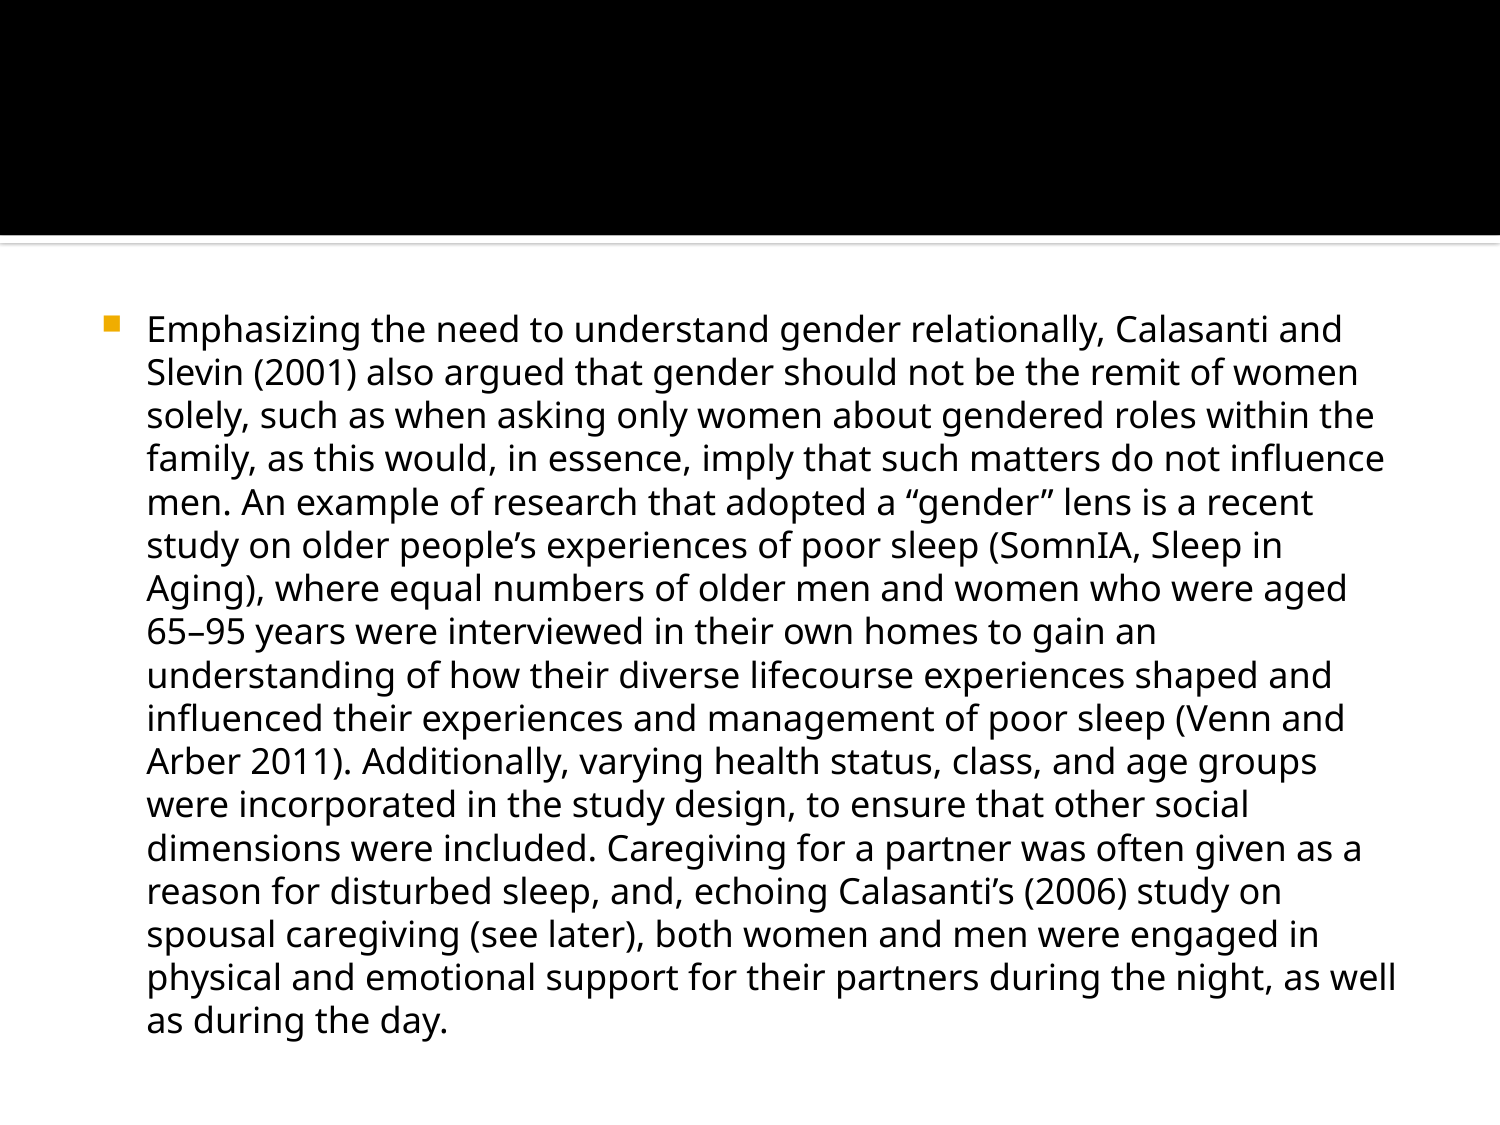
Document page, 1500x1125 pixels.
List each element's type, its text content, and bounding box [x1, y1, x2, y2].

list Emphasizing the need to understand gender relationally, Calasanti and Slevin (2001) also argued that gender should not be the remit of women solely, such as when asking only women about gendered roles within the family, as this would, in essence, imply that such matters do not influence men. An example of research that adopted a “gender” lens is a recent study on older people’s experiences of poor sleep (SomnIA, Sleep in Aging), where equal numbers of older men and women who were aged 65–95 years were interviewed in their own homes to gain an understanding of how their diverse lifecourse experiences shaped and influenced their experiences and management of poor sleep (Venn and Arber 2011). Additionally, varying health status, class, and age groups were incorporated in the study design, to ensure that other social dimensions were included. Caregiving for a partner was often given as a reason for disturbed sleep, and, echoing Calasanti’s (2006) study on spousal caregiving (see later), both women and men were engaged in physical and emotional support for their partners during the night, as well as during the day. [75, 291, 1425, 1050]
